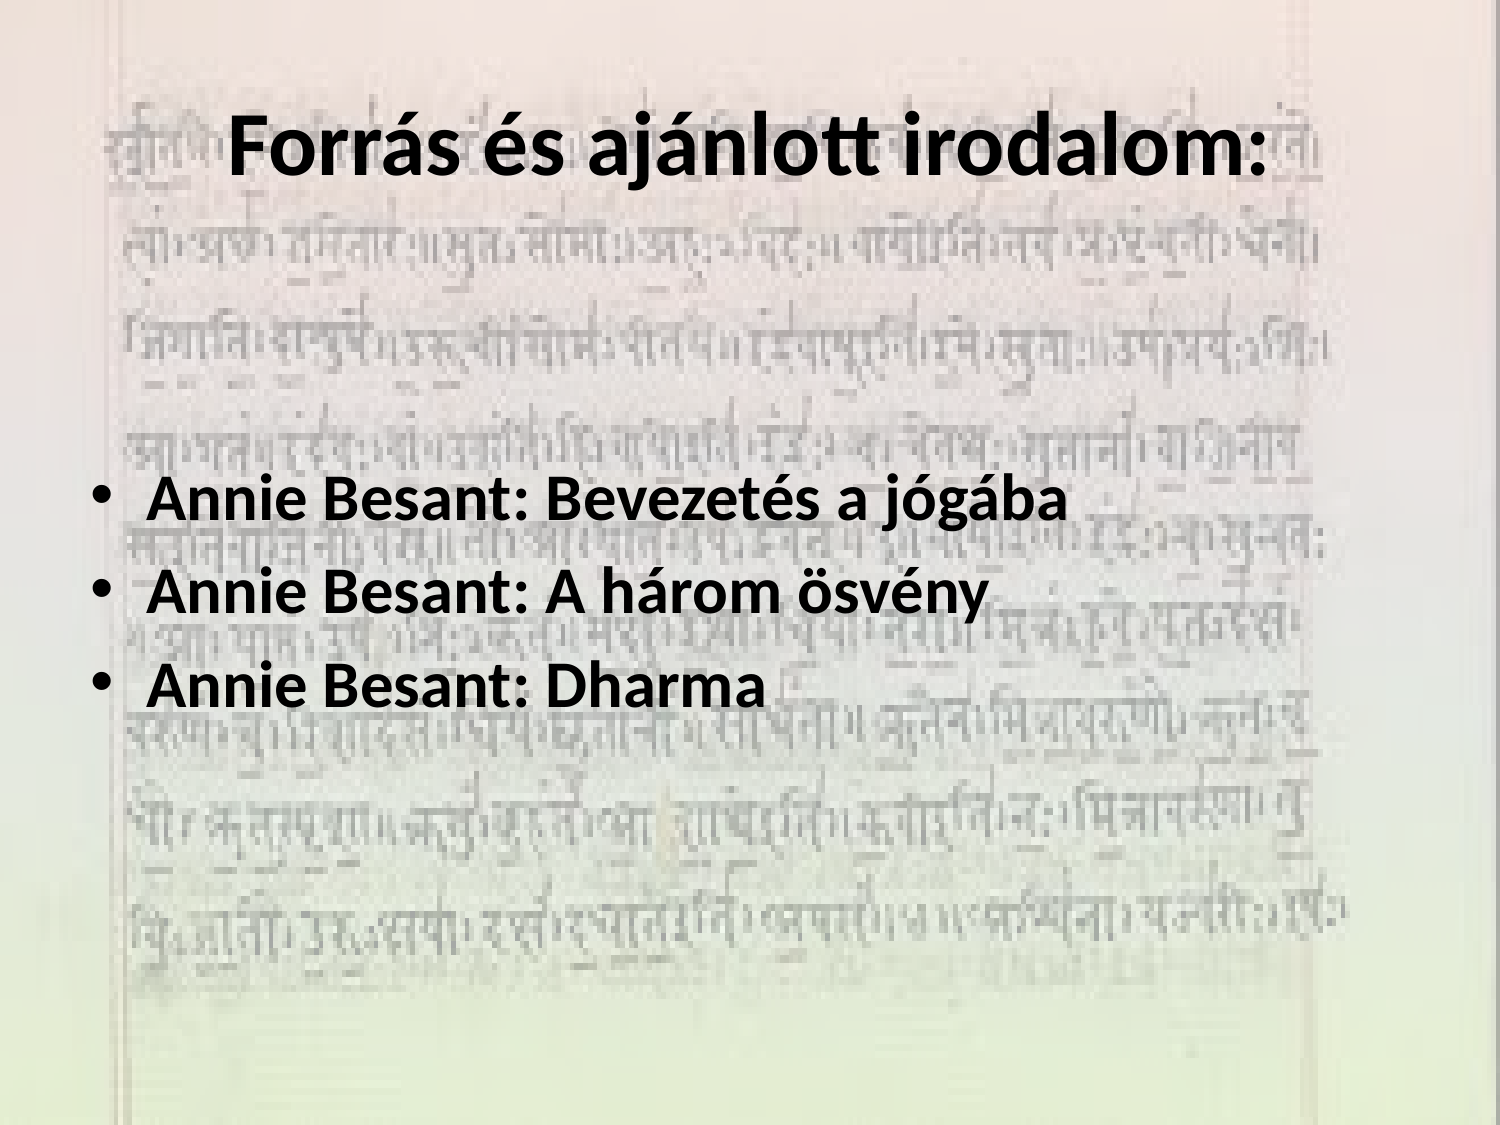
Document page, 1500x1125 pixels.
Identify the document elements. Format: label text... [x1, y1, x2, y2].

list Annie Besant: Bevezetés a jógába Annie Besant: A három ösvény Annie Besant: Dharma [75, 262, 1425, 1005]
title Forrás és ajánlott irodalom: [75, 45, 1425, 233]
